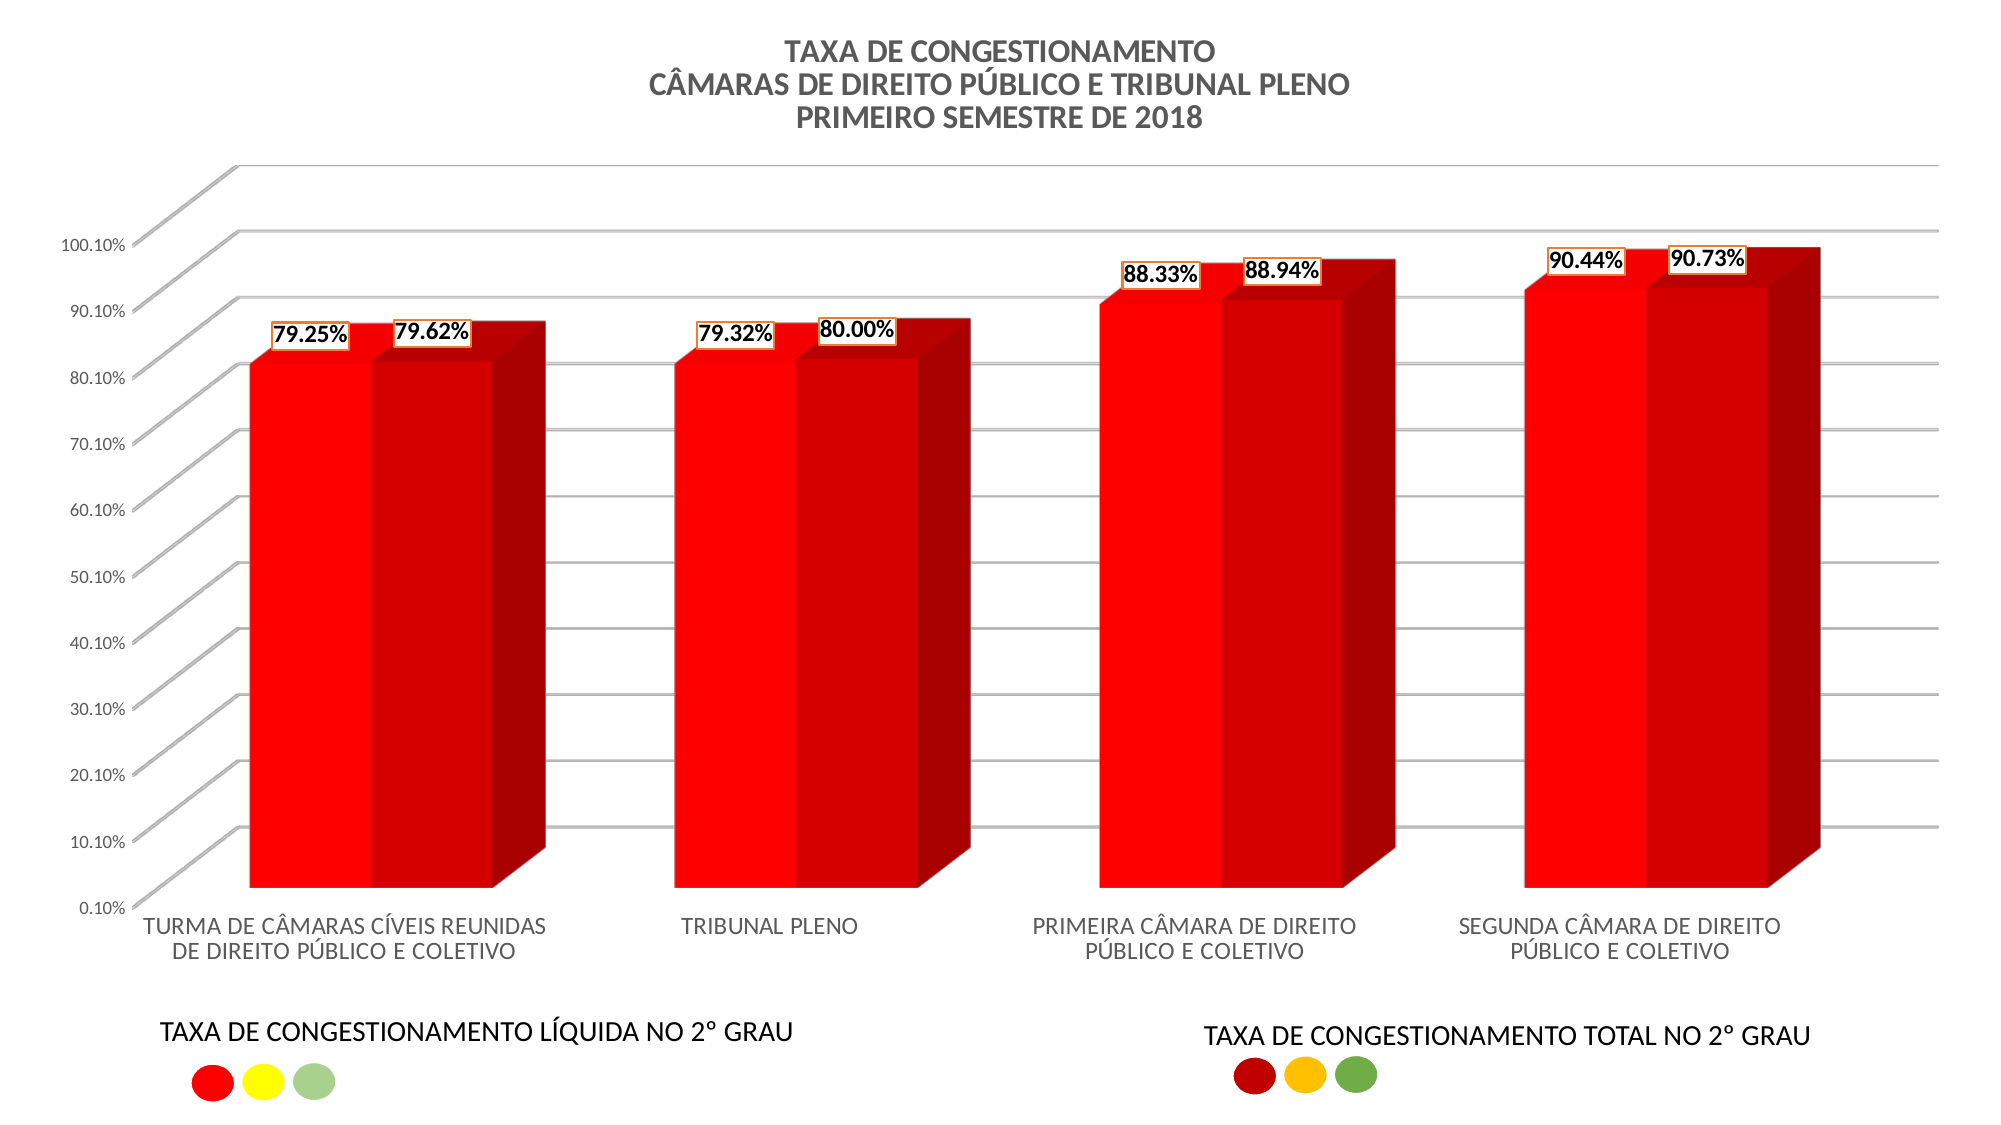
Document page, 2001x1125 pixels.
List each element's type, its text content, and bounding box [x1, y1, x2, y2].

text_box [189, 1062, 237, 1104]
text_box [1282, 1054, 1329, 1096]
chart [0, 0, 2000, 986]
text_box TAXA DE CONGESTIONAMENTO TOTAL NO 2º GRAU [1189, 1008, 1827, 1059]
text_box [1332, 1054, 1380, 1095]
text_box [1231, 1055, 1279, 1097]
text_box TAXA DE CONGESTIONAMENTO LÍQUIDA NO 2º GRAU [145, 1005, 810, 1055]
text_box [240, 1061, 287, 1103]
text_box [290, 1061, 338, 1103]
